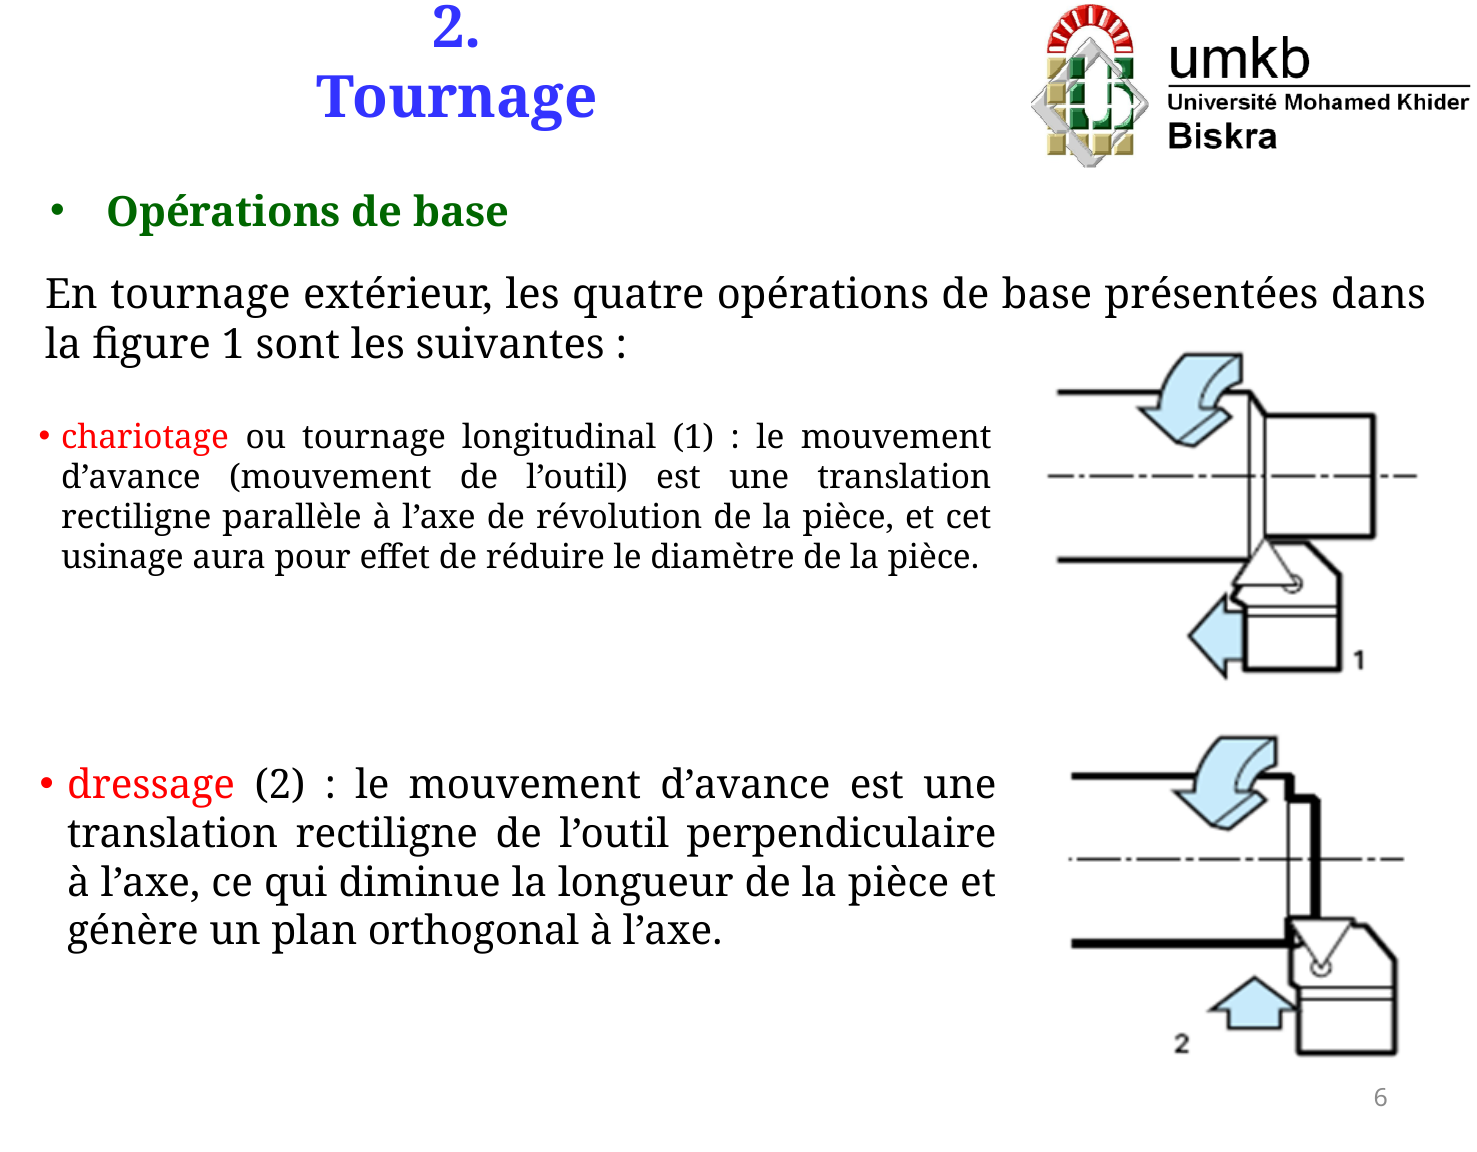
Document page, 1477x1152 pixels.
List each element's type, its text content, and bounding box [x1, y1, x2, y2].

text_box Opérations de base [35, 176, 1172, 248]
picture [1026, 341, 1430, 695]
picture [1025, 1, 1476, 173]
slide_number 6 [1058, 1076, 1403, 1129]
title 2. Tournage [269, 10, 645, 108]
text_box chariotage ou tournage longitudinal (1) : le mouvement d’avance (mouvement de l’outil) est une translation rectiligne parallèle à l’axe de révolution de la pièce, et cet usinage aura pour effet de réduire le diamètre de la pièce. [23, 408, 1008, 623]
picture [1038, 724, 1430, 1069]
list En tournage extérieur, les quatre opérations de base présentées dans la figure 1 sont les suivantes : [30, 259, 1442, 381]
text_box dressage (2) : le mouvement d’avance est une translation rectiligne de l’outil perpendiculaire à l’axe, ce qui diminue la longueur de la pièce et génère un plan orthogonal à l’axe. [24, 751, 1013, 975]
